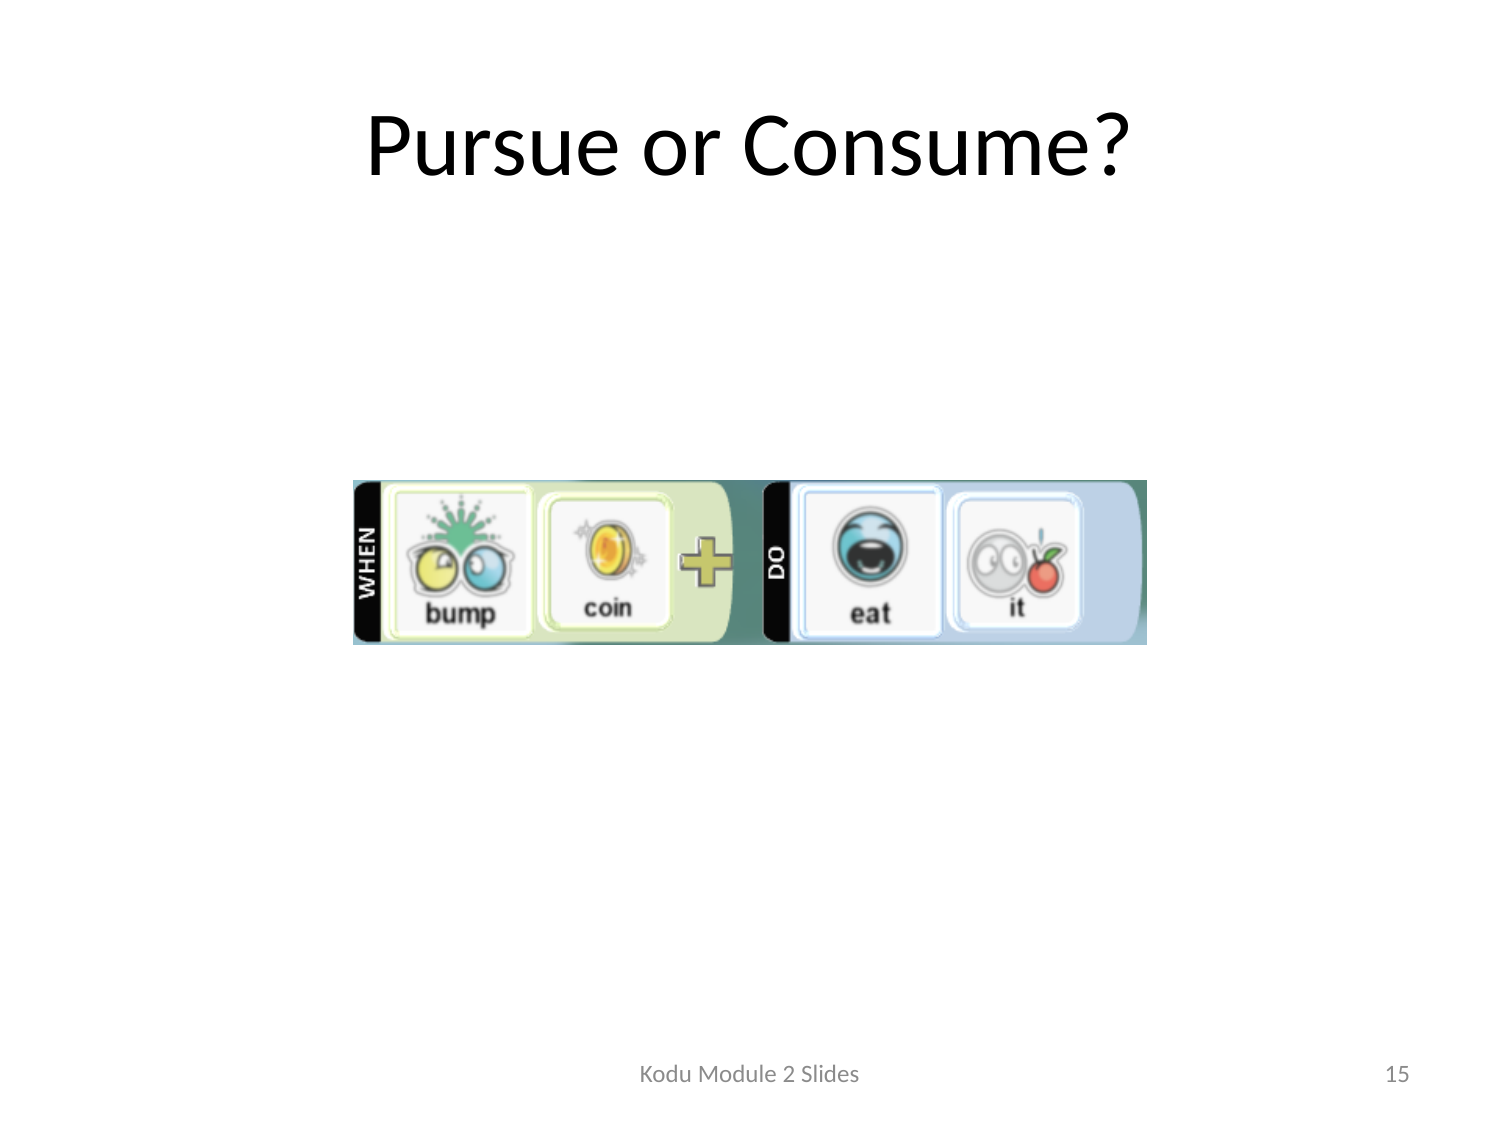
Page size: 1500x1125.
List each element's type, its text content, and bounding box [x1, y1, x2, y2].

picture [352, 480, 1148, 645]
title Pursue or Consume? [75, 45, 1425, 233]
slide_number 15 [1074, 1042, 1425, 1103]
footer Kodu Module 2 Slides [512, 1042, 988, 1103]
